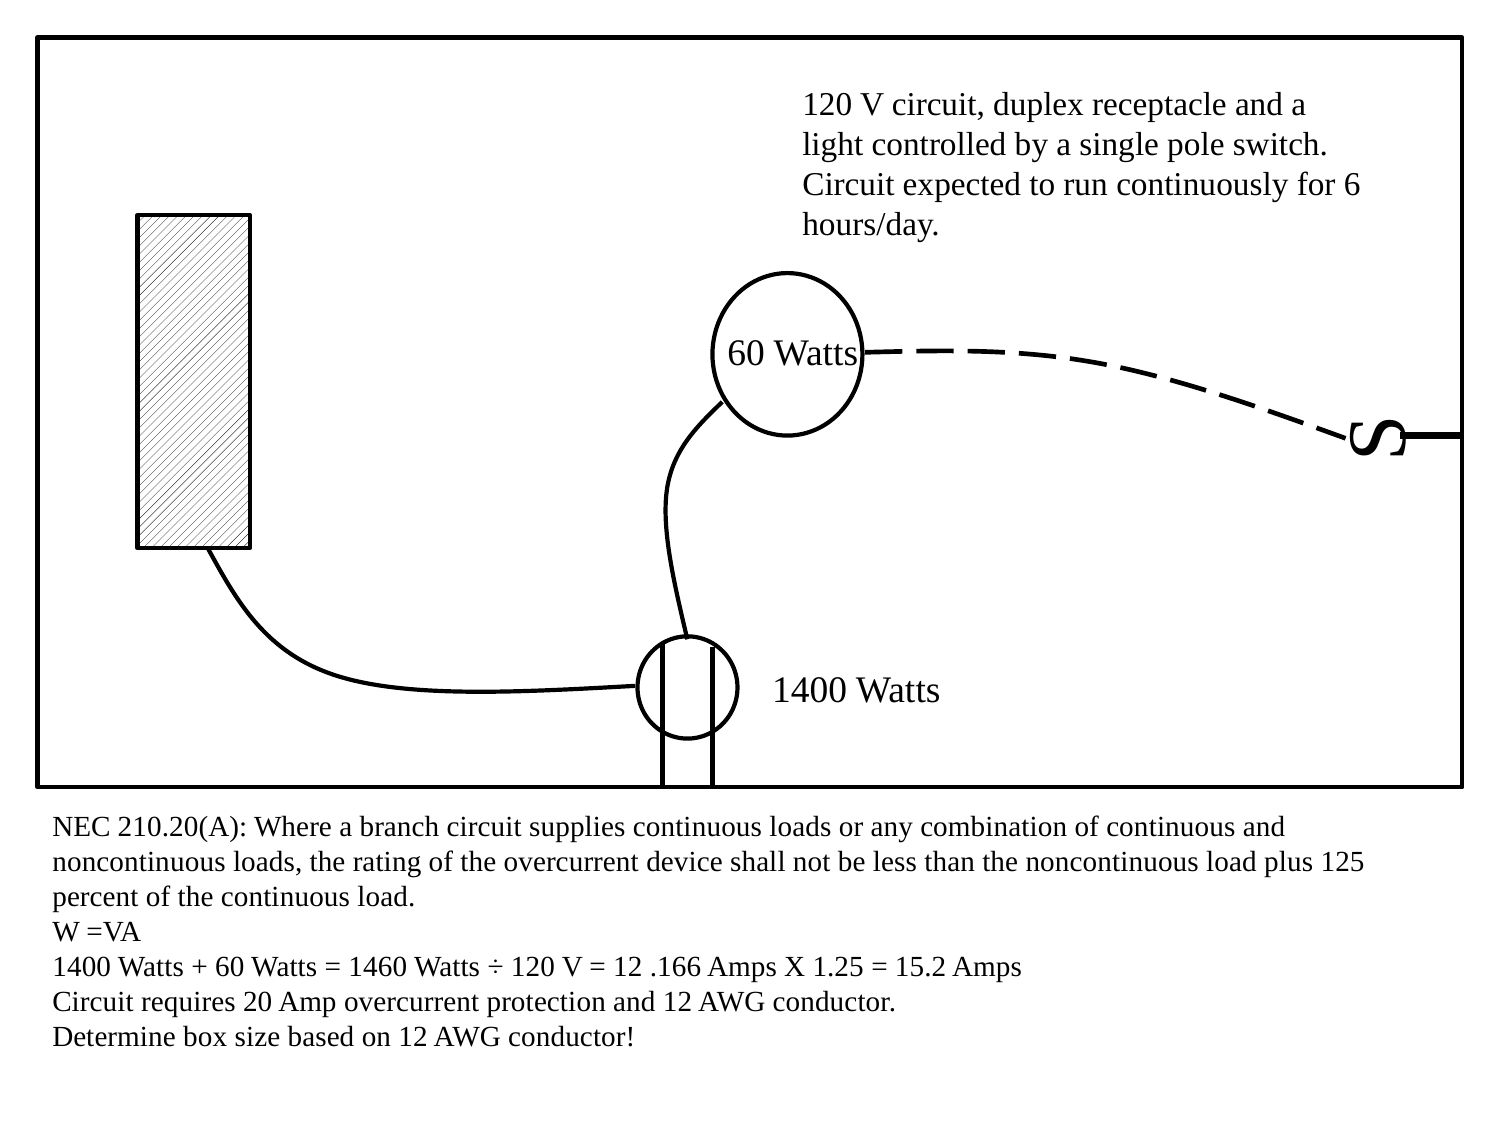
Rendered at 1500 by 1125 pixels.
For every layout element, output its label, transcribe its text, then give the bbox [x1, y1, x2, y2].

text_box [37, 37, 1463, 790]
text_box NEC 210.20(A): Where a branch circuit supplies continuous loads or any combination of continuous and noncontinuous loads, the rating of the overcurrent device shall not be less than the noncontinuous load plus 125 percent of the continuous load. W =VA 1400 Watts + 60 Watts = 1460 Watts ÷ 120 V = 12 .166 Amps X 1.25 = 15.2 Amps Circuit requires 20 Amp overcurrent protection and 12 AWG conductor. Determine box size based on 12 AWG conductor! [37, 799, 1463, 1060]
